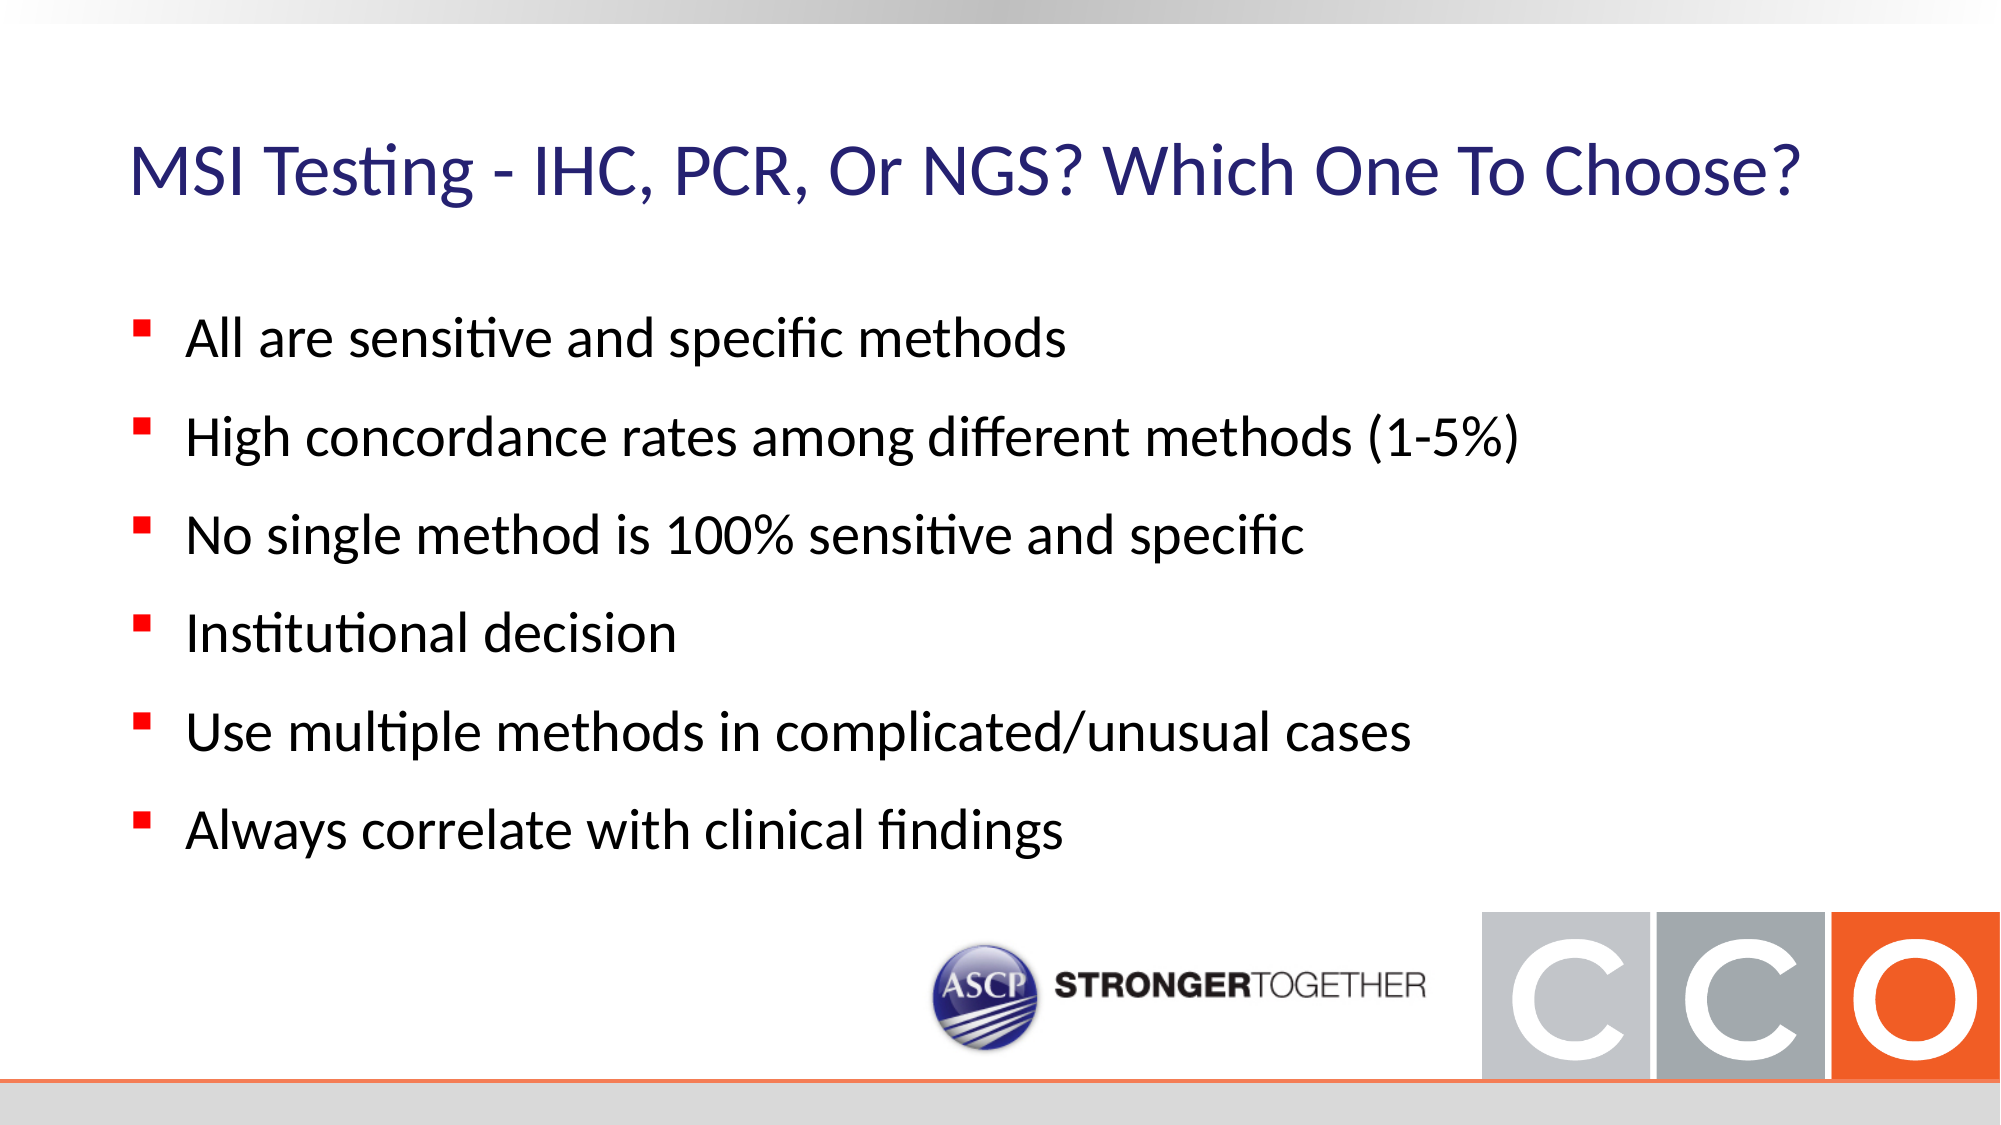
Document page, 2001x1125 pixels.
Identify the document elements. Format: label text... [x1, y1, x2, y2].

text_box All are sensitive and specific methods High concordance rates among different methods (1-5%) No single method is 100% sensitive and specific Institutional decision Use multiple methods in complicated/unusual cases Always correlate with clinical findings [113, 299, 1839, 864]
text_box MSI Testing - IHC, PCR, Or NGS? Which One To Choose? [113, 113, 1862, 219]
picture [1482, 912, 2000, 1079]
picture [922, 930, 1438, 1063]
